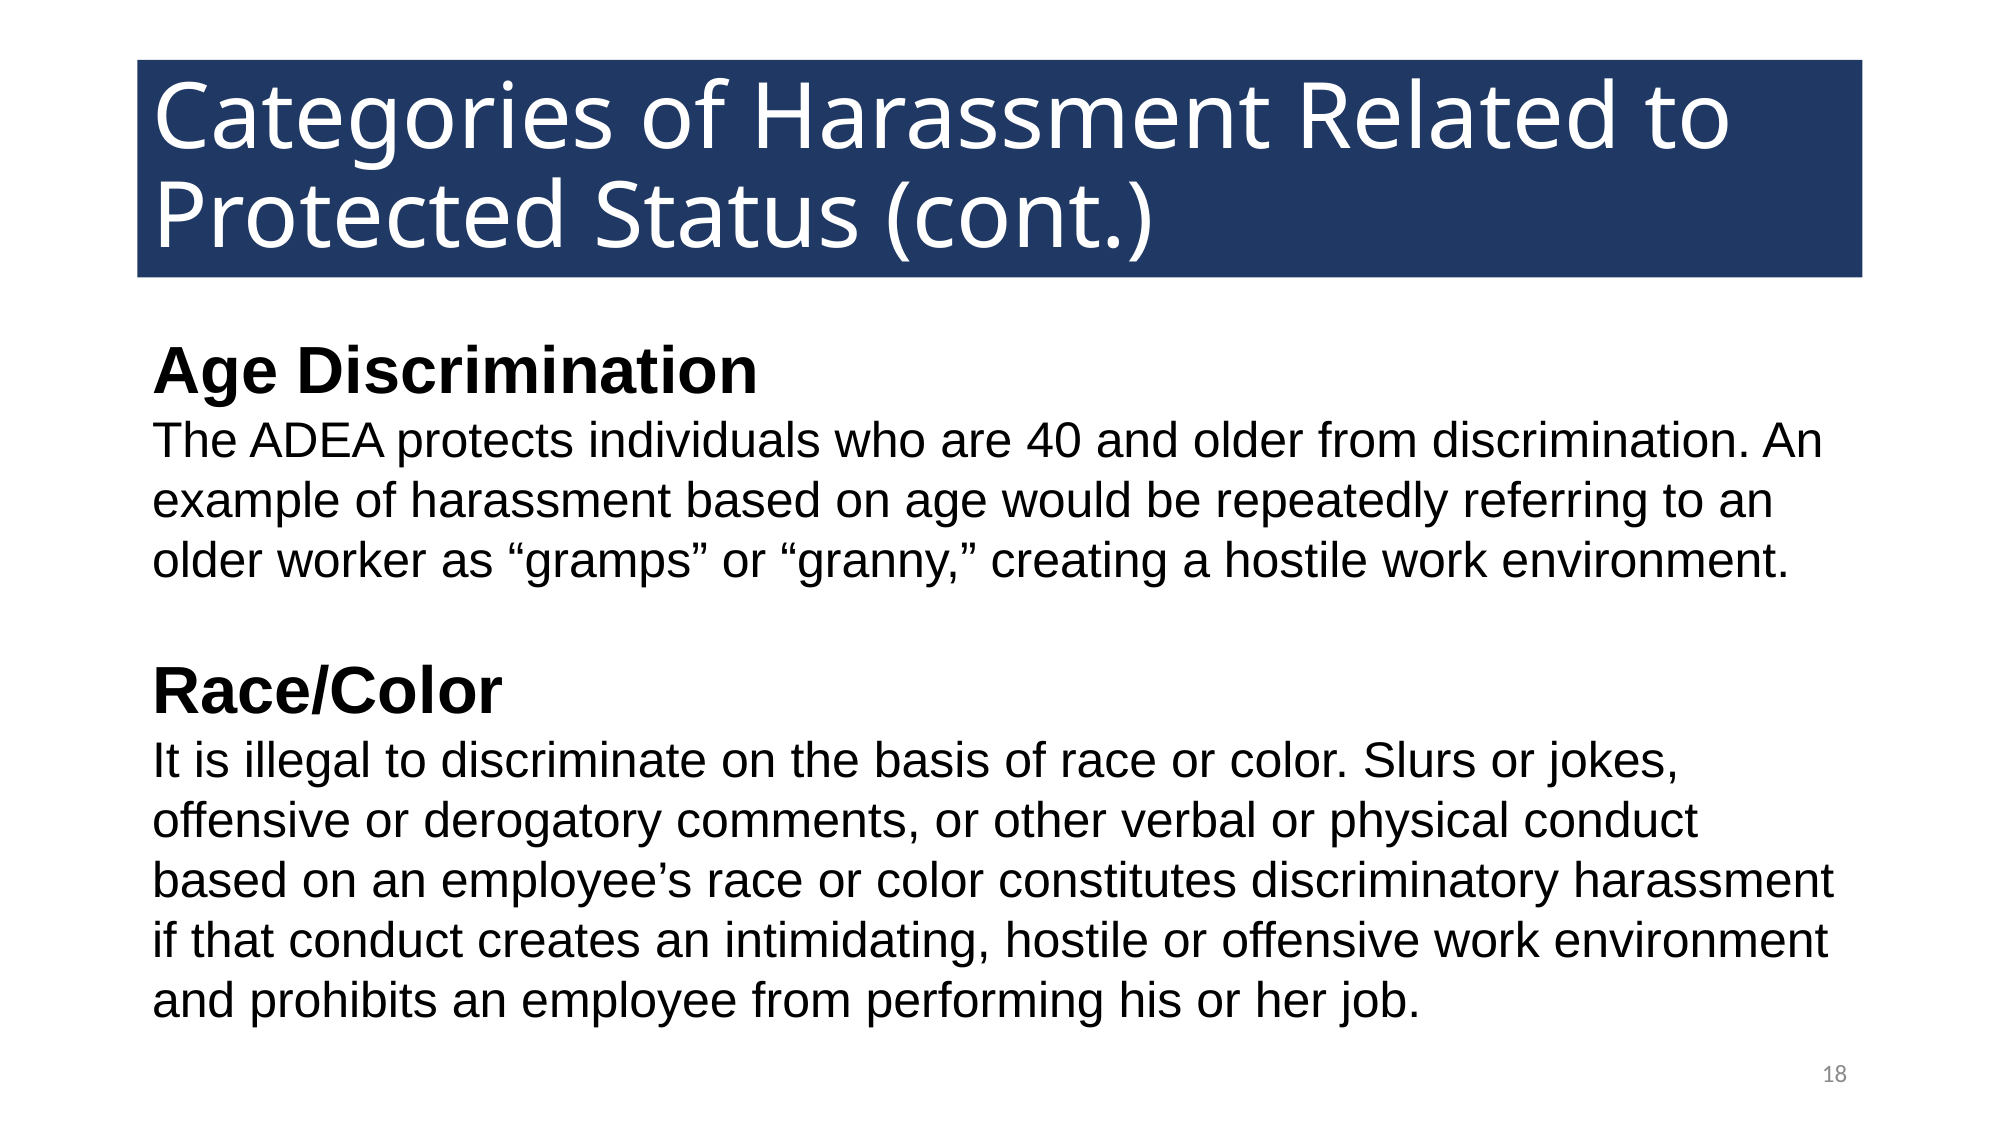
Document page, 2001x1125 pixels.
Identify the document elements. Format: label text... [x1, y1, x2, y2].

text_box Age Discrimination The ADEA protects individuals who are 40 and older from discrimination. An example of harassment based on age would be repeatedly referring to an older worker as “gramps” or “granny,” creating a hostile work environment. Race/Color It is illegal to discriminate on the basis of race or color. Slurs or jokes, offensive or derogatory comments, or other verbal or physical conduct based on an employee’s race or color constitutes discriminatory harassment if that conduct creates an intimidating, hostile or offensive work environment and prohibits an employee from performing his or her job. [137, 319, 1863, 1115]
title Categories of Harassment Related to Protected Status (cont.) [137, 59, 1863, 278]
